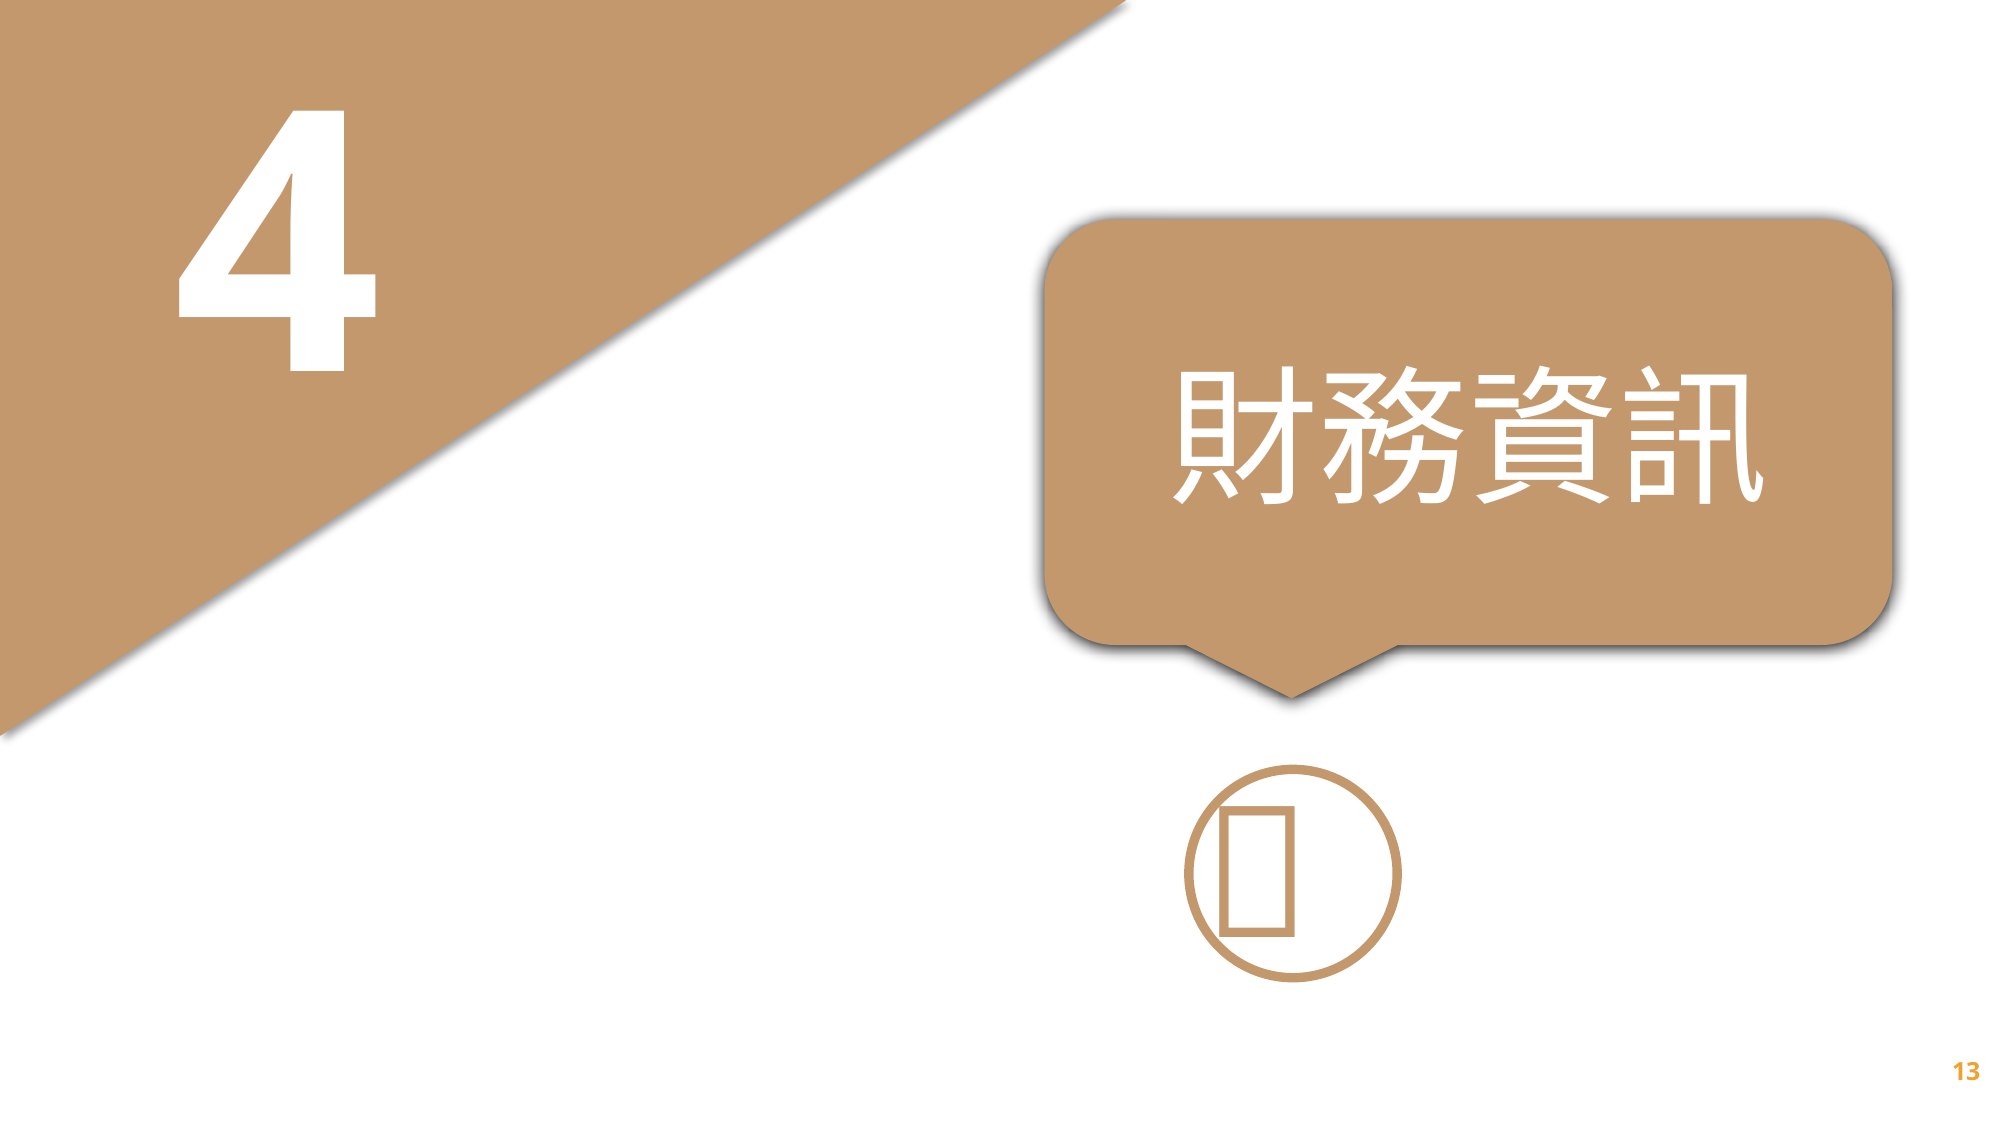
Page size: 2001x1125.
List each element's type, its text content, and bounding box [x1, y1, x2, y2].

text_box 4 [158, 0, 340, 453]
text_box [0, 0, 1126, 736]
text_box [1355, 788, 1399, 959]
text_box 財務資訊 [1043, 218, 1894, 700]
text_box  [1187, 747, 1355, 982]
slide_number 13 [1744, 1042, 1996, 1103]
